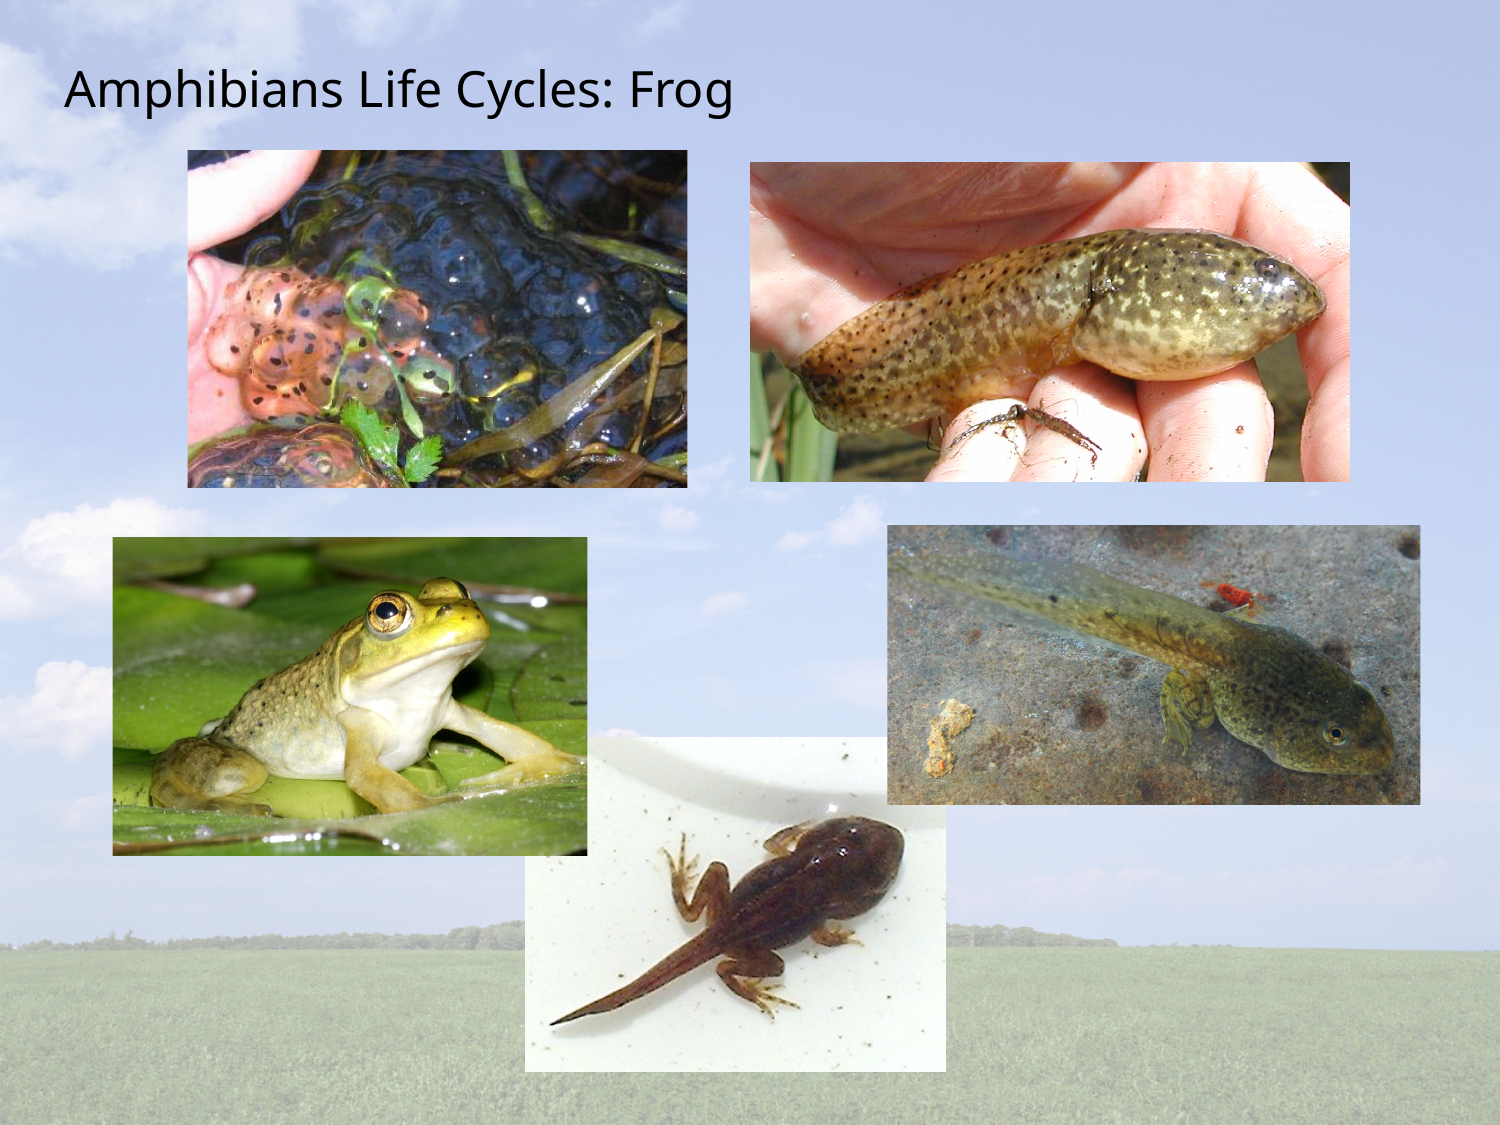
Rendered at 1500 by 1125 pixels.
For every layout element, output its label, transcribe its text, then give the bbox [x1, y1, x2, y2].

picture [187, 149, 688, 489]
picture [749, 162, 1351, 482]
text_box Amphibians Life Cycles: Frog [49, 49, 1413, 125]
picture [112, 524, 1421, 1072]
